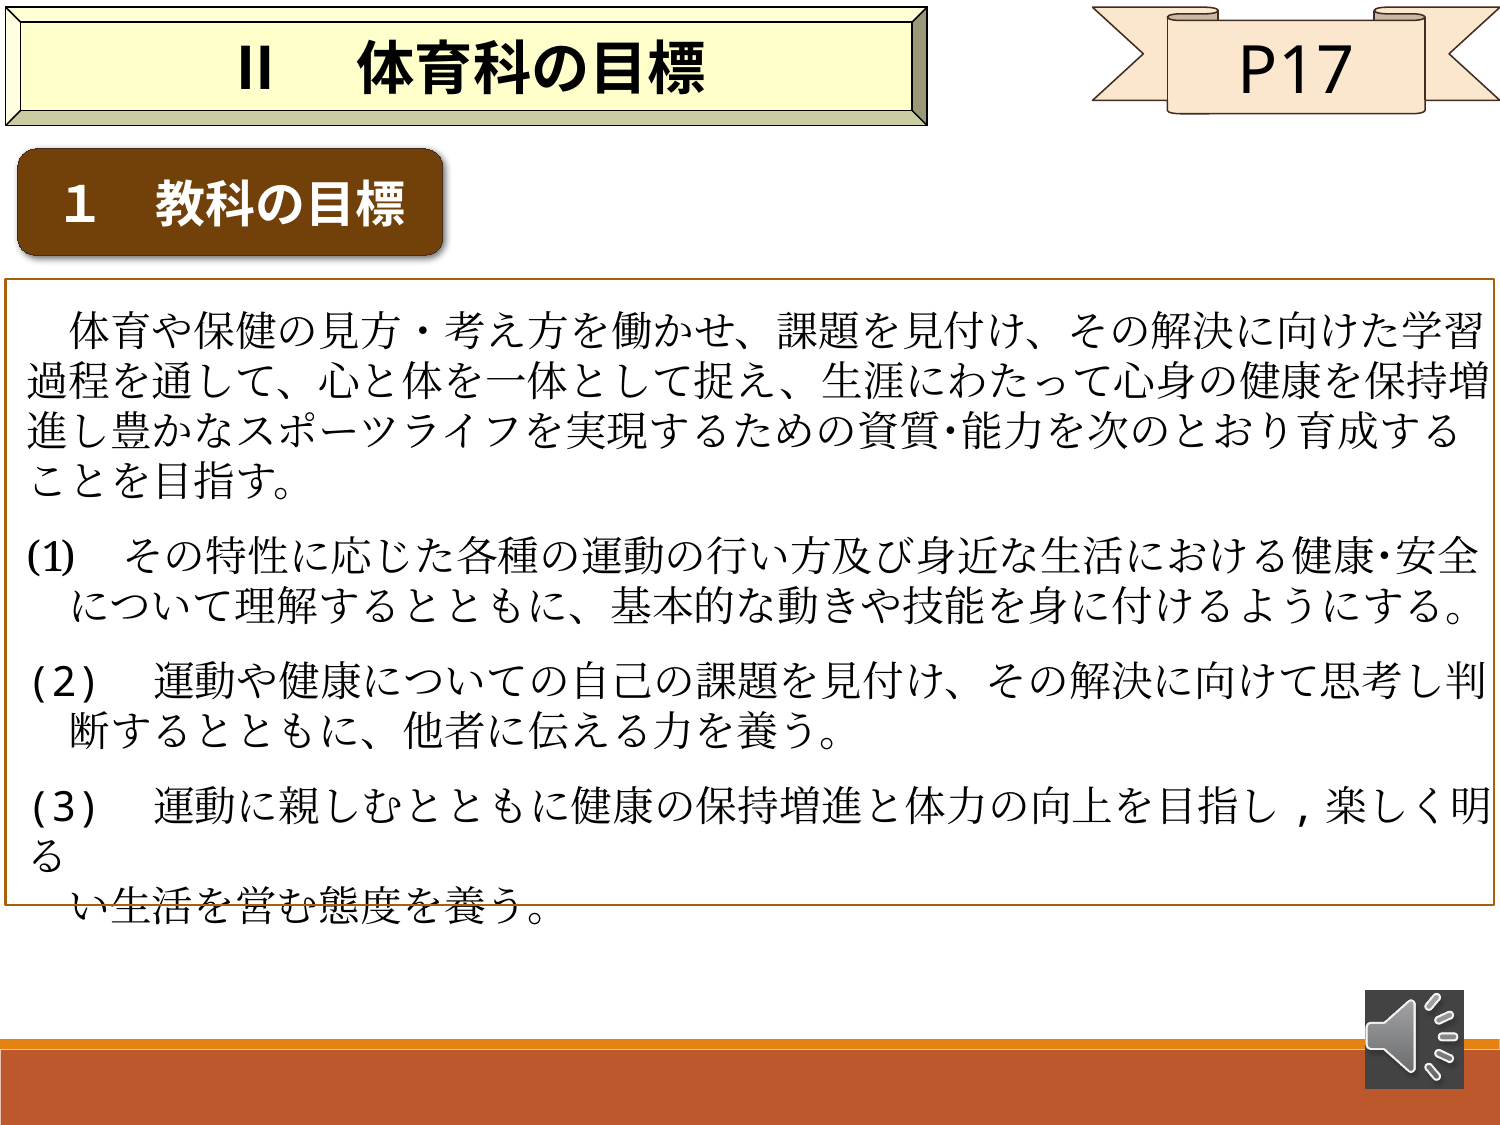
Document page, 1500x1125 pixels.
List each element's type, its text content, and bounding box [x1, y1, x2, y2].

text_box [4, 278, 1495, 906]
text_box 【心の健康】 [8, 8, 925, 21]
picture [1364, 989, 1466, 1091]
text_box 体育や保健の見方・考え方を働かせ、課題を見付け、その解決に向けた学習過程を通して、心と体を一体として捉え、生涯にわたって心身の健康を保持増進し豊かなスポーツライフを実現するための資質･能力を次のとおり育成することを目指す。 その特性に応じた各種の運動の行い方及び身近な生活における健康･安全 について理解するとともに、基本的な動きや技能を身に付けるようにする。 (2) 運動や健康についての自己の課題を見付け、その解決に向けて思考し判 断するとともに、他者に伝える力を養う。 (3) 運動に親しむとともに健康の保持増進と体力の向上を目指し,楽しく明る い生活を営む態度を養う。 [11, 297, 1500, 938]
text_box １ 教科の目標 [17, 148, 443, 256]
text_box Ⅱ 体育科の目標 [5, 7, 928, 126]
text_box P17 [1092, 7, 1500, 114]
